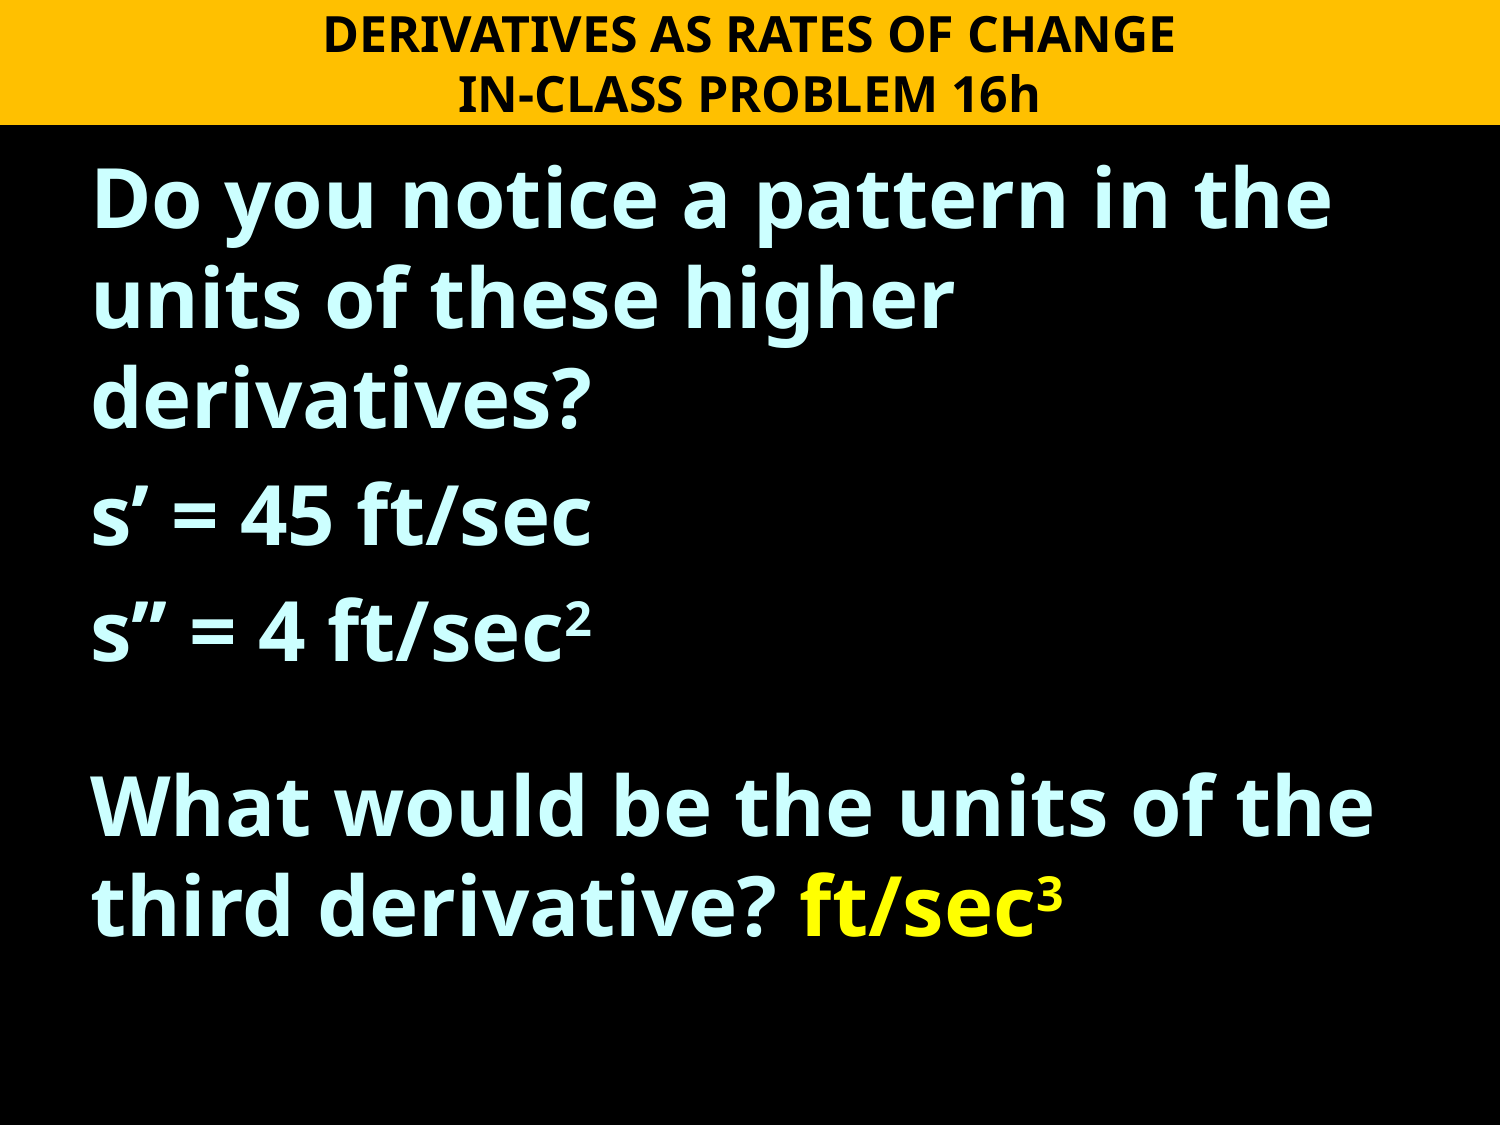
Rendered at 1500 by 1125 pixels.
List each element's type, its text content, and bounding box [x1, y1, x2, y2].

list Do you notice a pattern in the units of these higher derivatives? s’ = 45 ft/sec s’’ = 4 ft/sec2 What would be the units of the third derivative? ft/sec3 [75, 137, 1425, 1063]
text_box DERIVATIVES AS RATES OF CHANGE IN-CLASS PROBLEM 16h [0, 0, 1500, 125]
